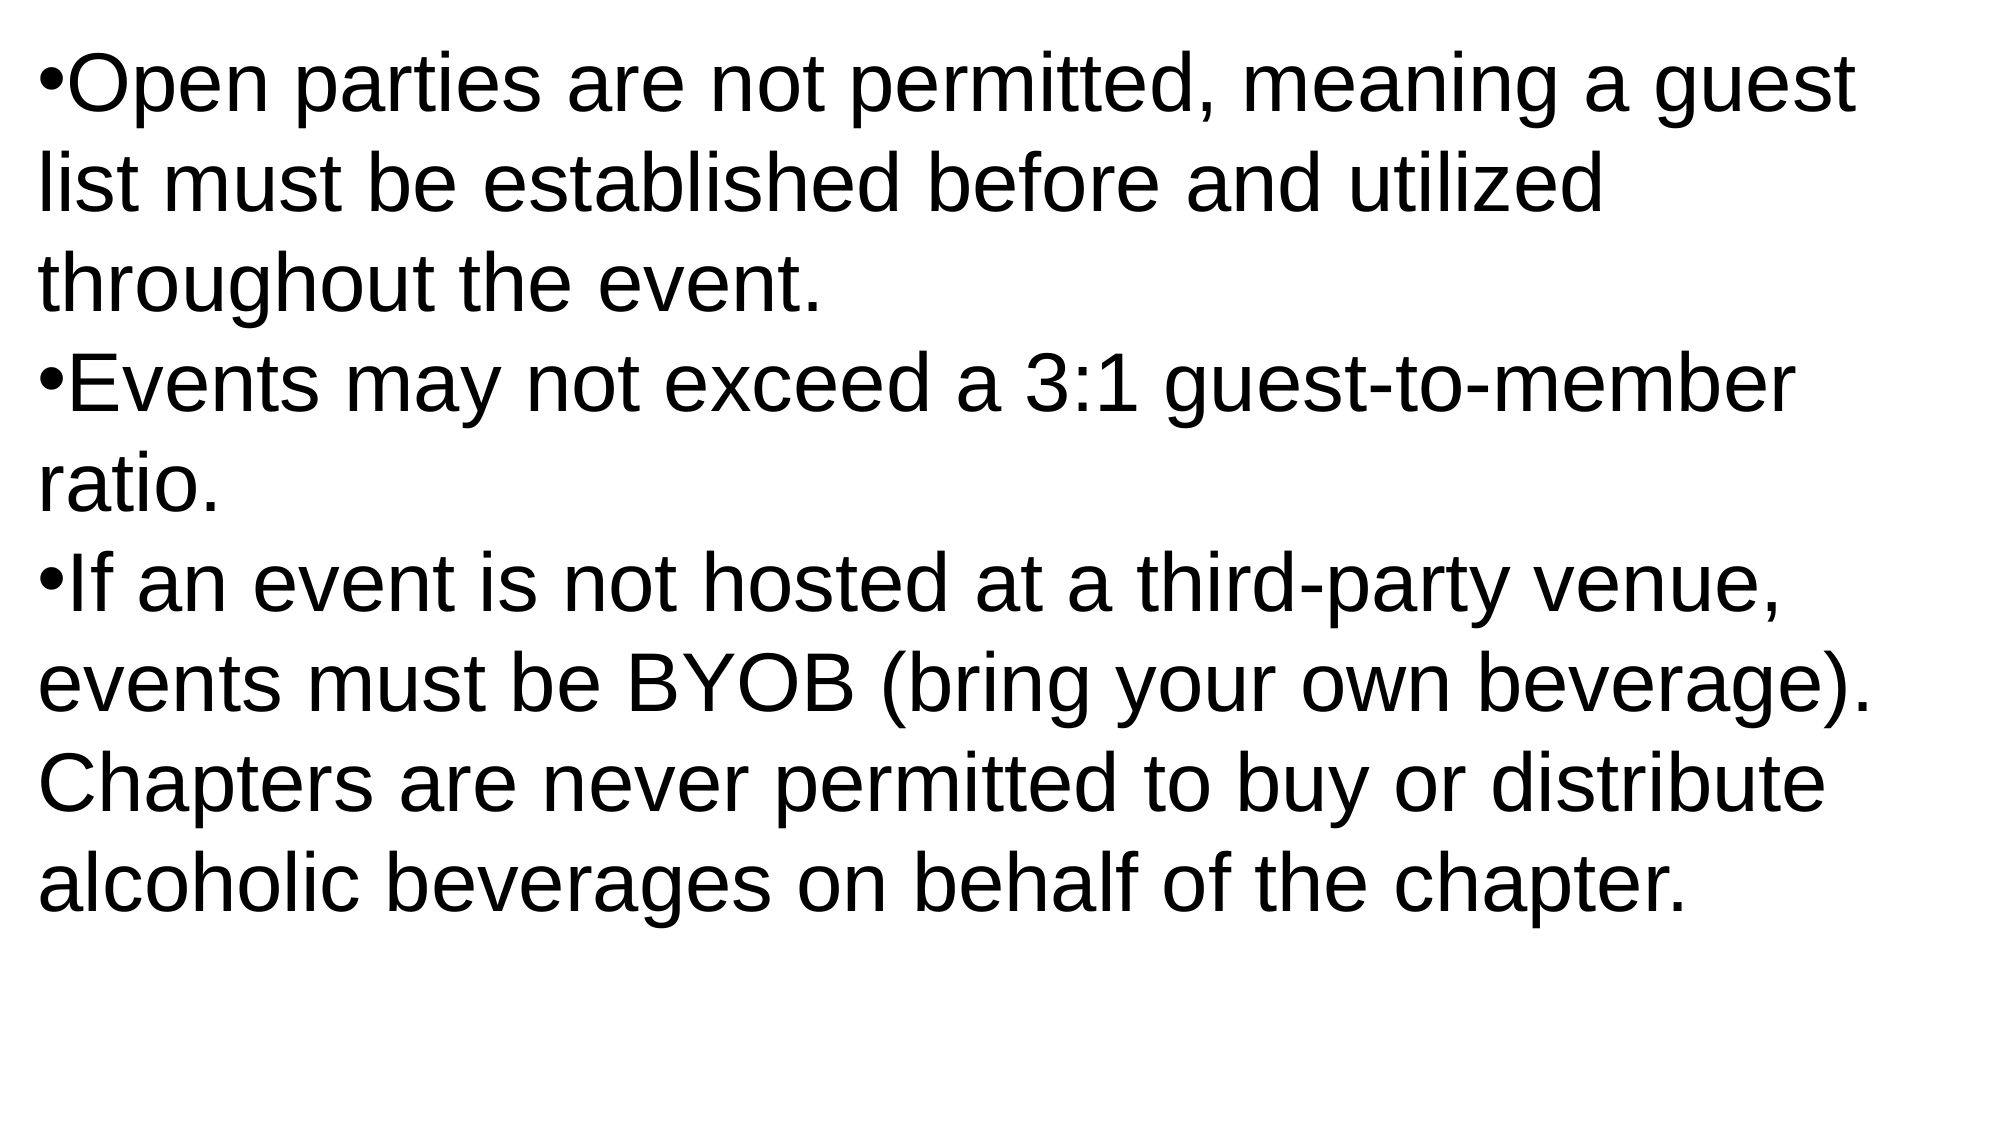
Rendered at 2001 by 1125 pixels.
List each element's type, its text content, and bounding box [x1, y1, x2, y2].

text_box Open parties are not permitted, meaning a guest list must be established before and utilized throughout the event. Events may not exceed a 3:1 guest-to-member ratio. If an event is not hosted at a third-party venue, events must be BYOB (bring your own beverage). Chapters are never permitted to buy or distribute alcoholic beverages on behalf of the chapter. [22, 20, 1967, 936]
